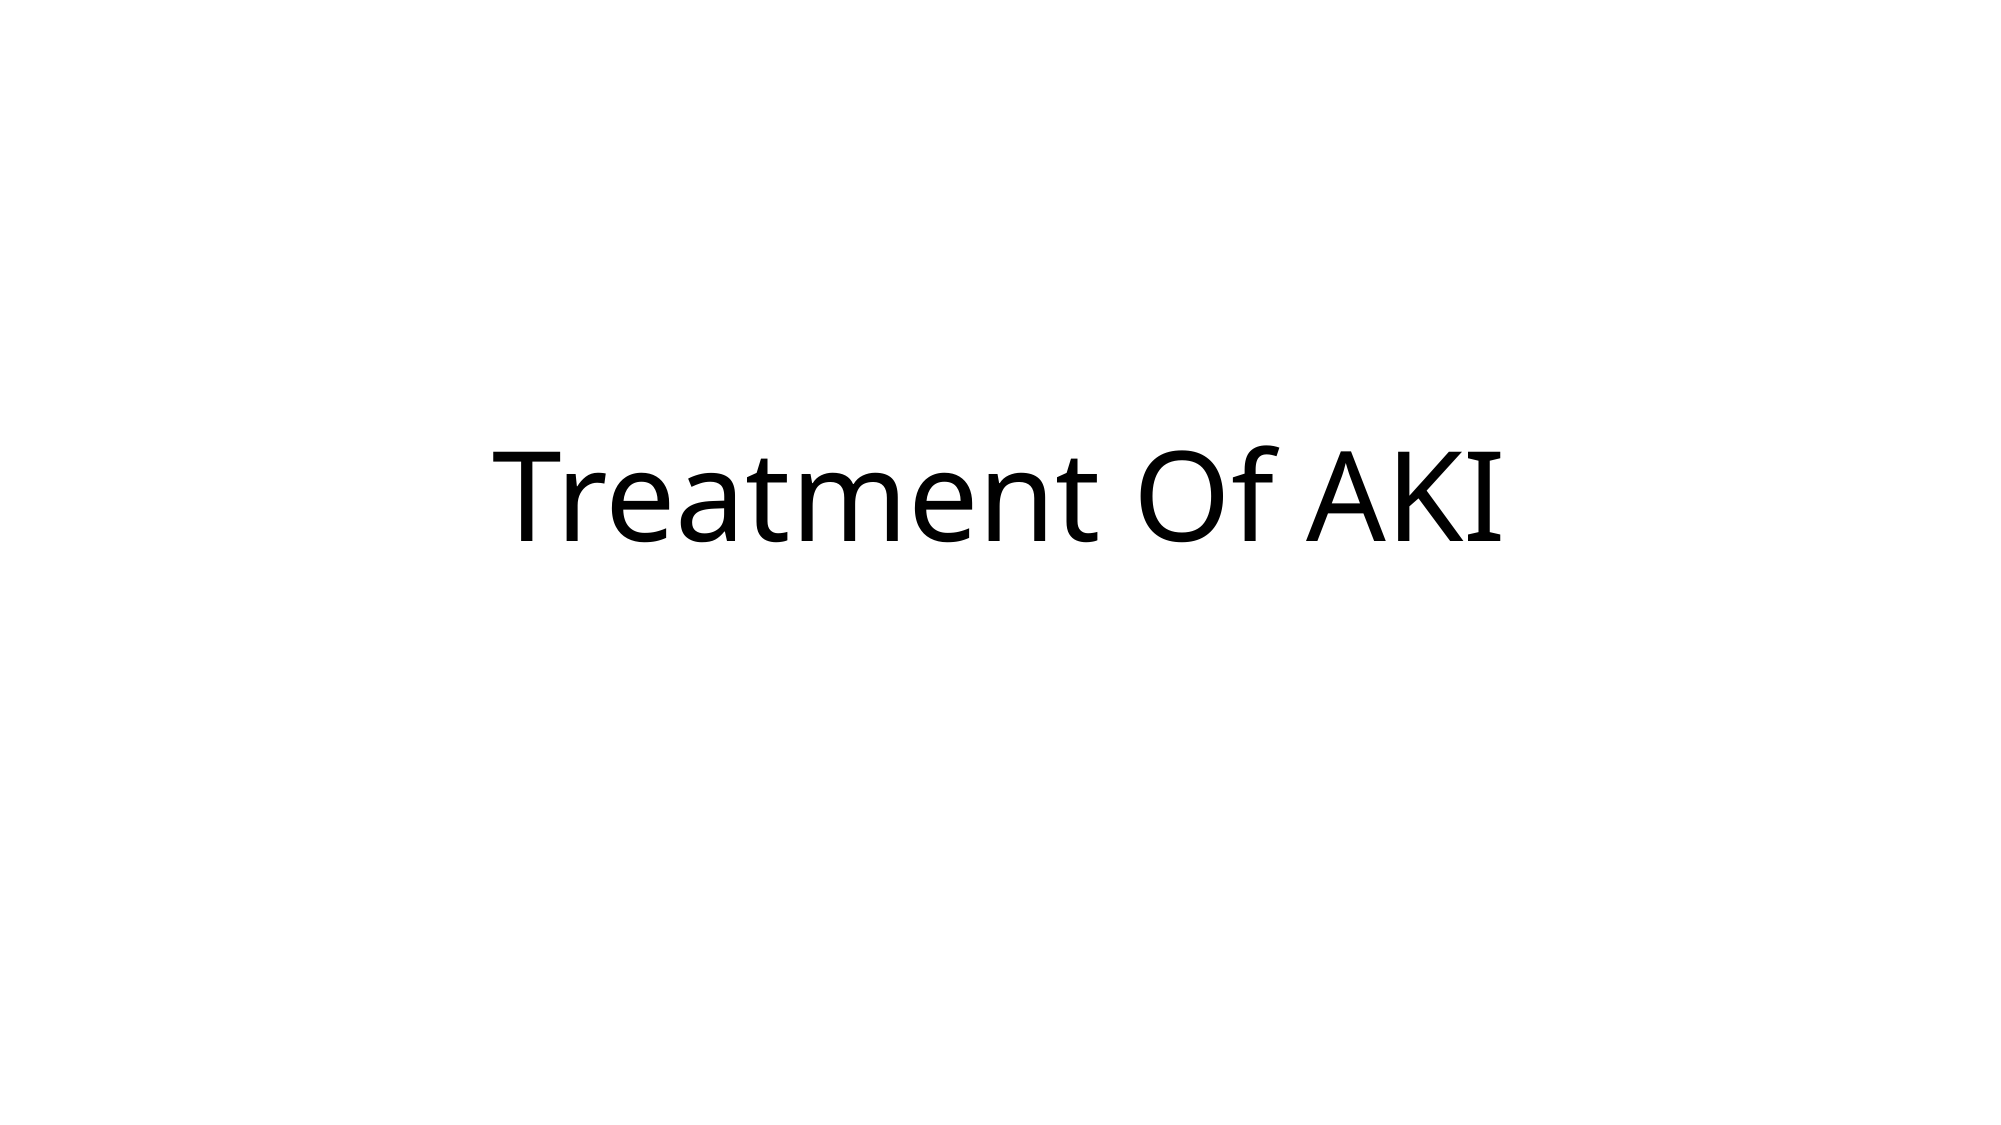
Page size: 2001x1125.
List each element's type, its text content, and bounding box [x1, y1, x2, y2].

title Treatment Of AKI [249, 184, 1750, 576]
